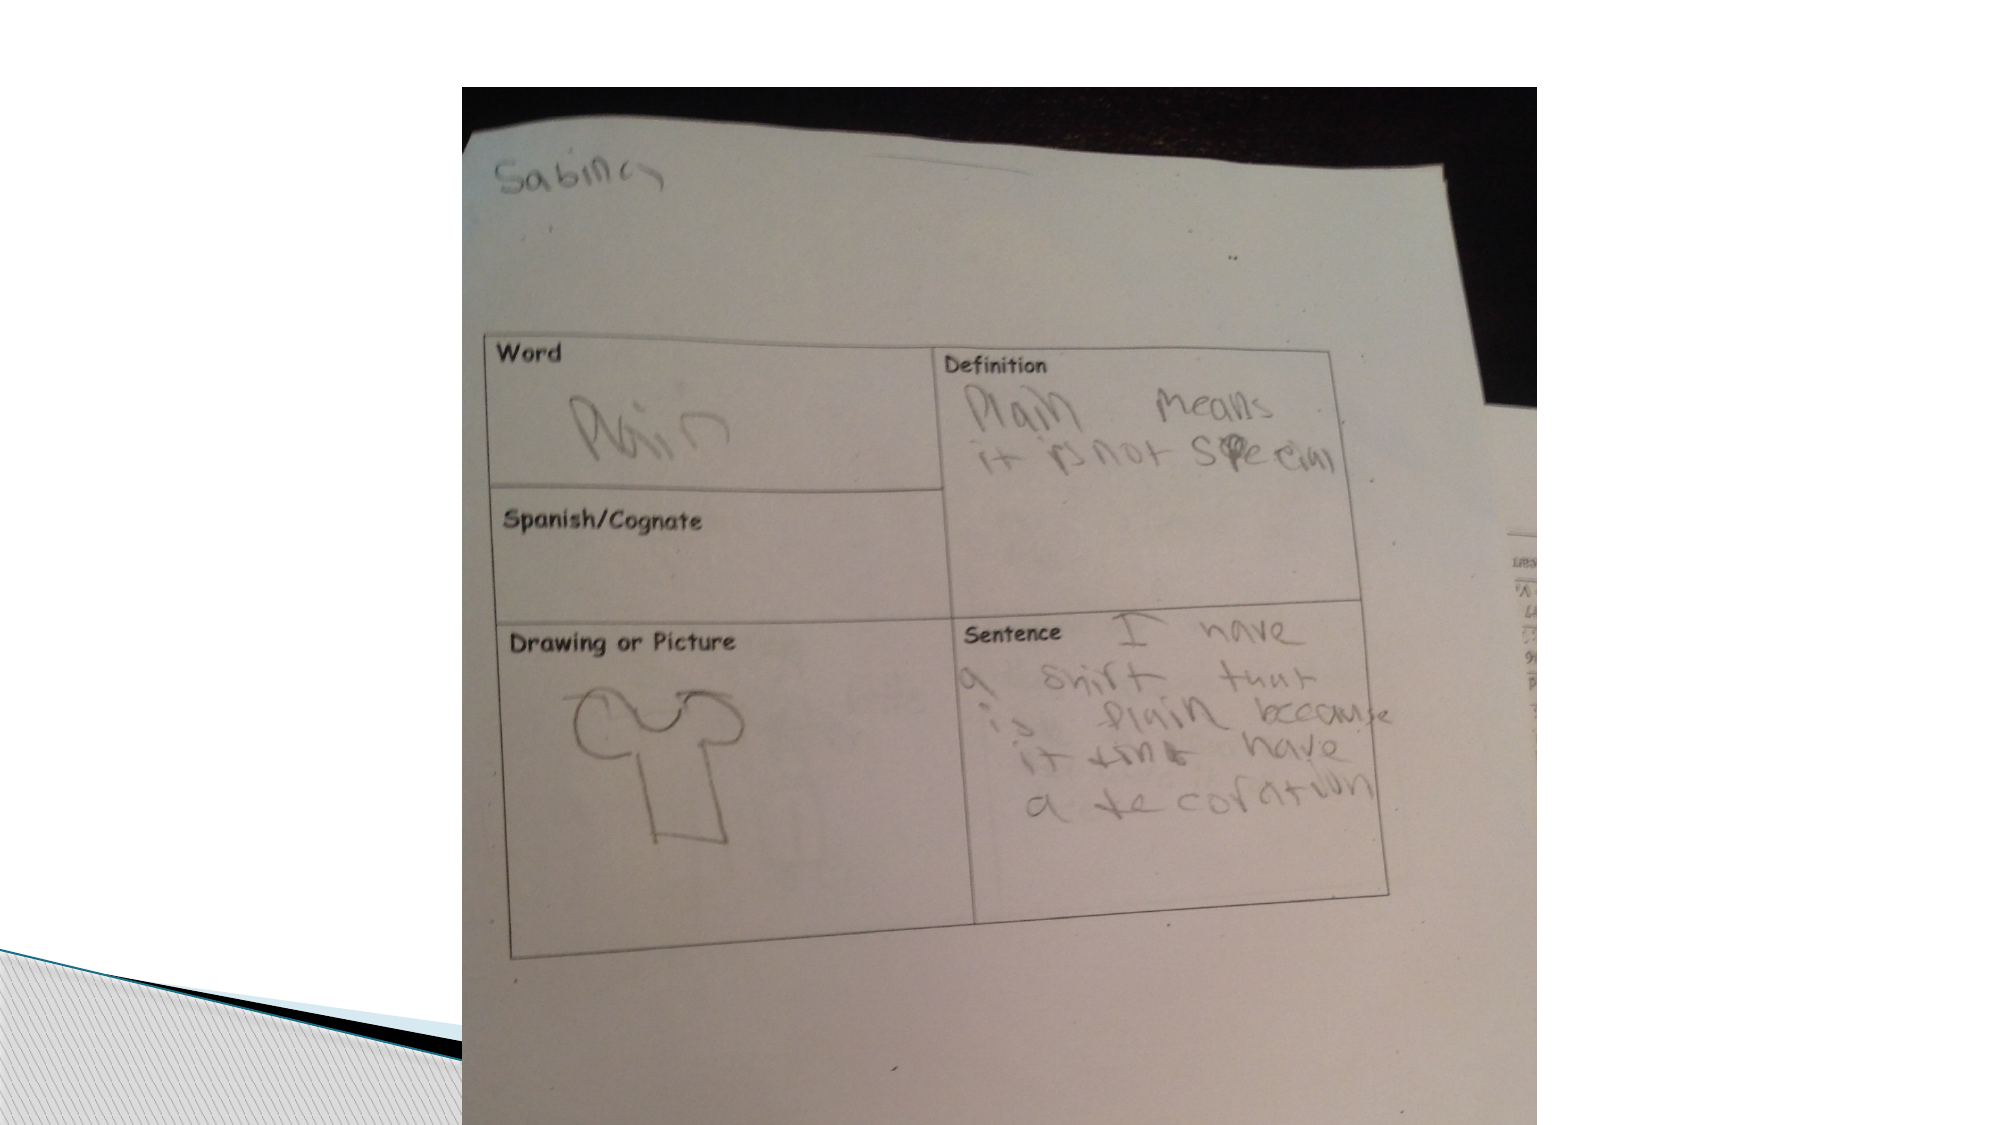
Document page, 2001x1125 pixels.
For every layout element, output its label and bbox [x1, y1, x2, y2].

picture [462, 87, 1537, 1125]
